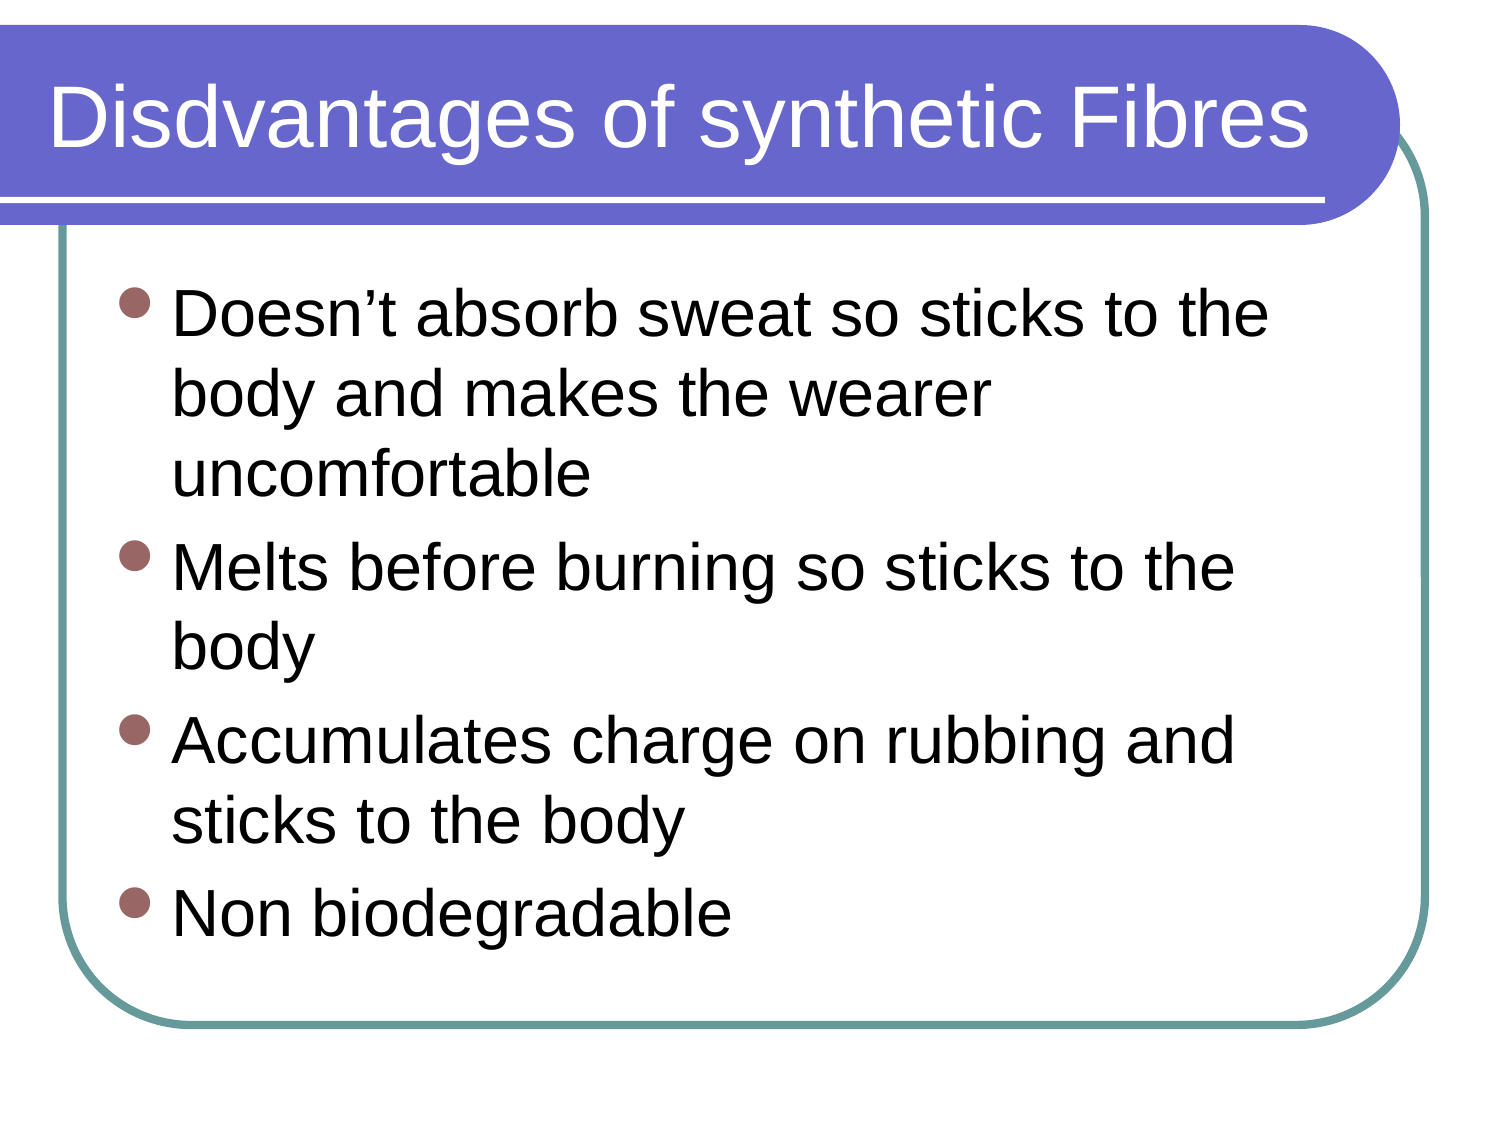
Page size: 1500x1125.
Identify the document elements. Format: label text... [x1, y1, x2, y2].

title Disdvantages of synthetic Fibres [31, 37, 1348, 188]
list Doesn’t absorb sweat so sticks to the body and makes the wearer uncomfortable Melts before burning so sticks to the body Accumulates charge on rubbing and sticks to the body Non biodegradable [99, 262, 1401, 988]
